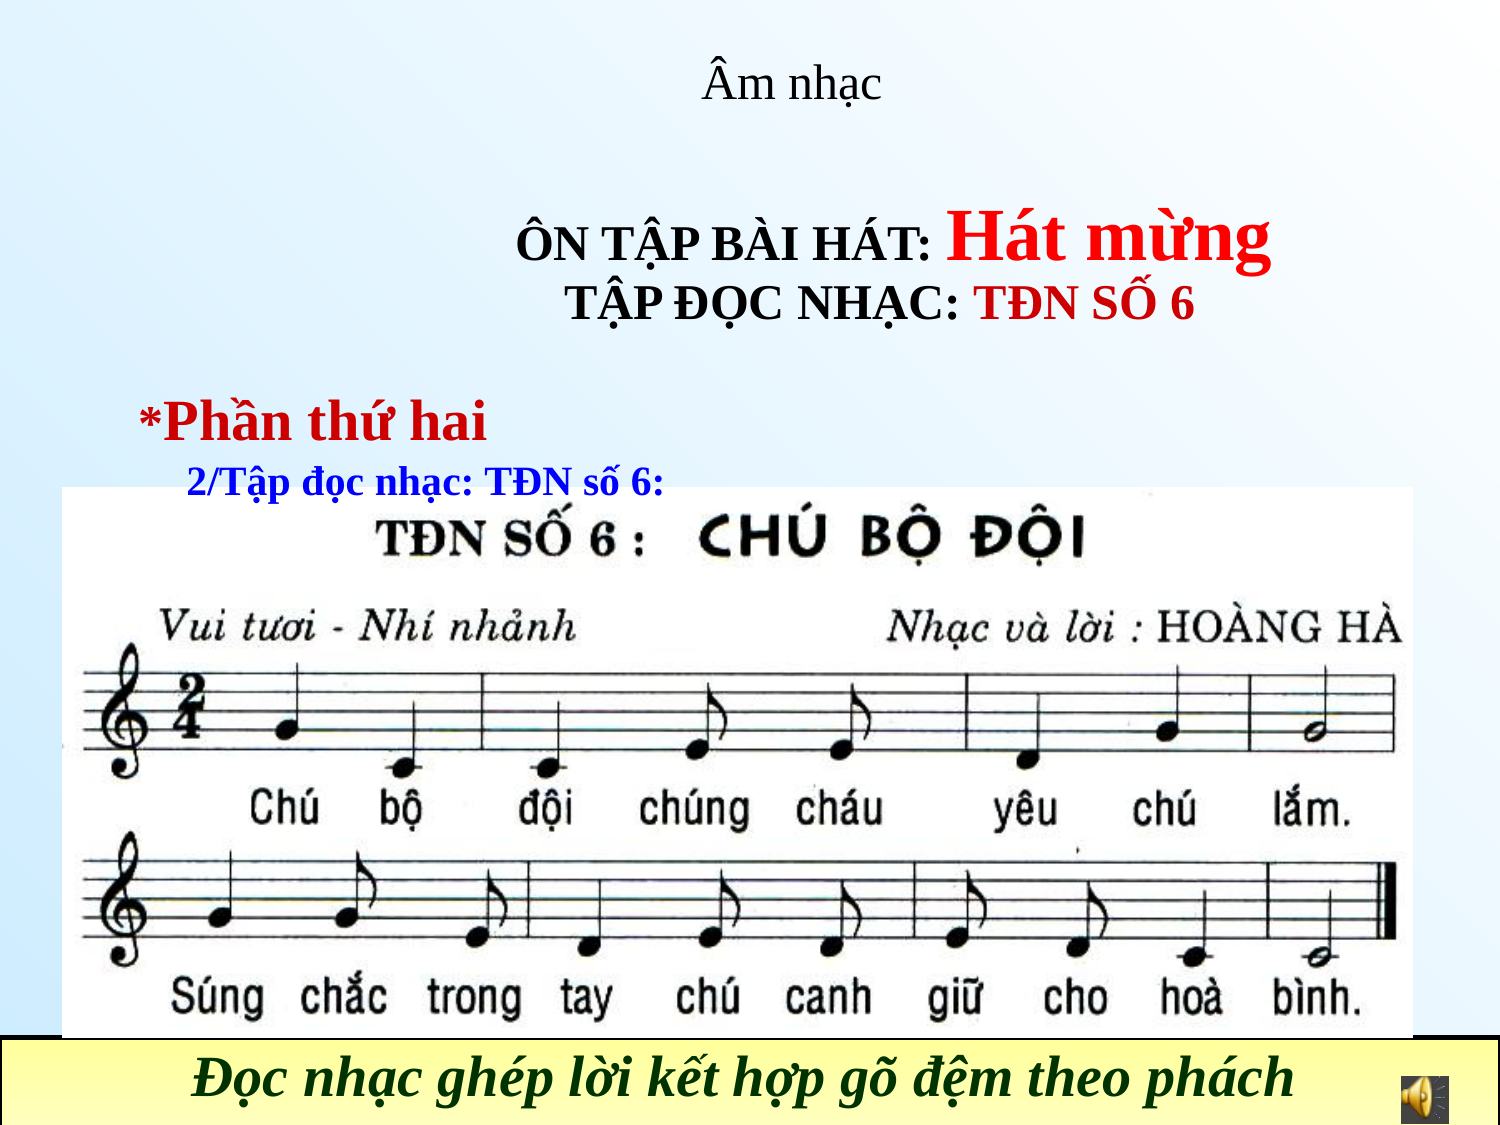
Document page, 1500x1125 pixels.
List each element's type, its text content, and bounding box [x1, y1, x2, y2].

text_box Đọc nhạc ghép lời kết hợp gõ đệm theo phách [99, 1046, 1388, 1116]
text_box ÔN TẬP BÀI HÁT: Hát mừng [324, 178, 1463, 368]
picture [62, 487, 1413, 1038]
text_box TẬP ĐỌC NHẠC: TĐN SỐ 6 [549, 262, 1238, 423]
text_box [0, 1037, 1500, 1125]
text_box *Phần thứ hai [114, 375, 503, 446]
text_box Âm nhạc [637, 42, 938, 117]
text_box 2/Tập đọc nhạc: TĐN số 6: [114, 446, 681, 485]
picture [1399, 1074, 1451, 1125]
